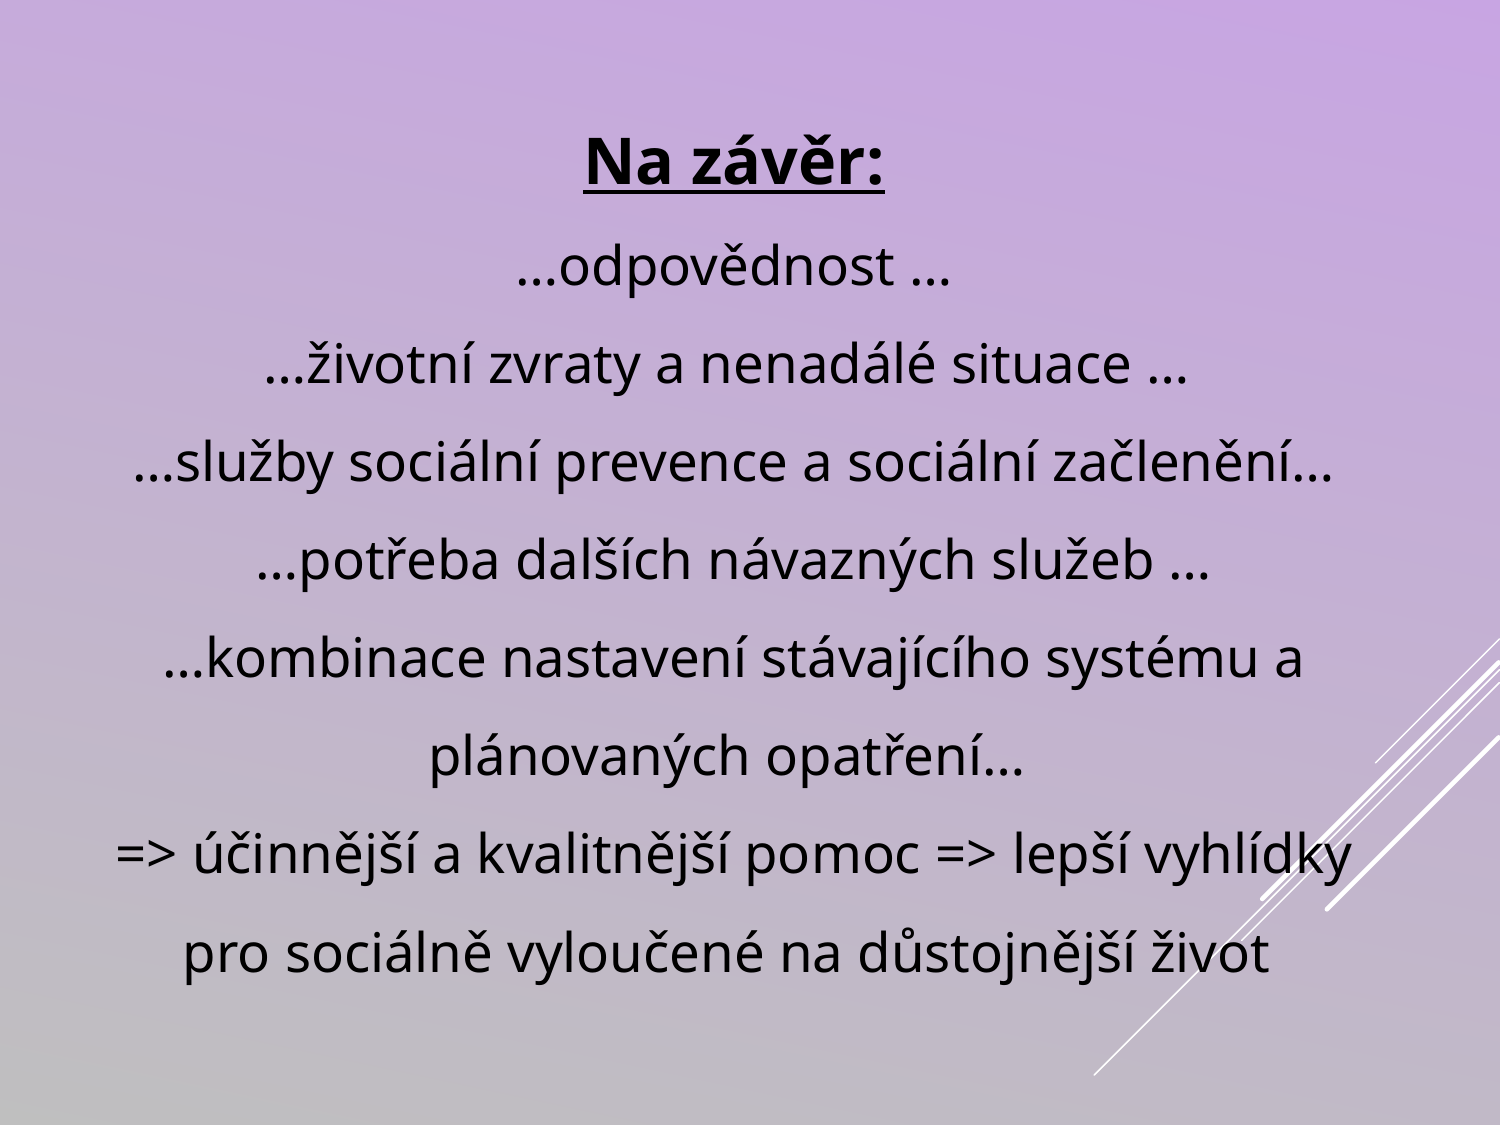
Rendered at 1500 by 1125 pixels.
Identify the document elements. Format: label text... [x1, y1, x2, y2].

title Na závěr: …odpovědnost … …životní zvraty a nenadálé situace … …služby sociální prevence a sociální začlenění… …potřeba dalších návazných služeb … …kombinace nastavení stávajícího systému a plánovaných opatření… => účinnější a kvalitnější pomoc => lepší vyhlídky pro sociálně vyloučené na důstojnější život [56, 70, 1412, 1060]
